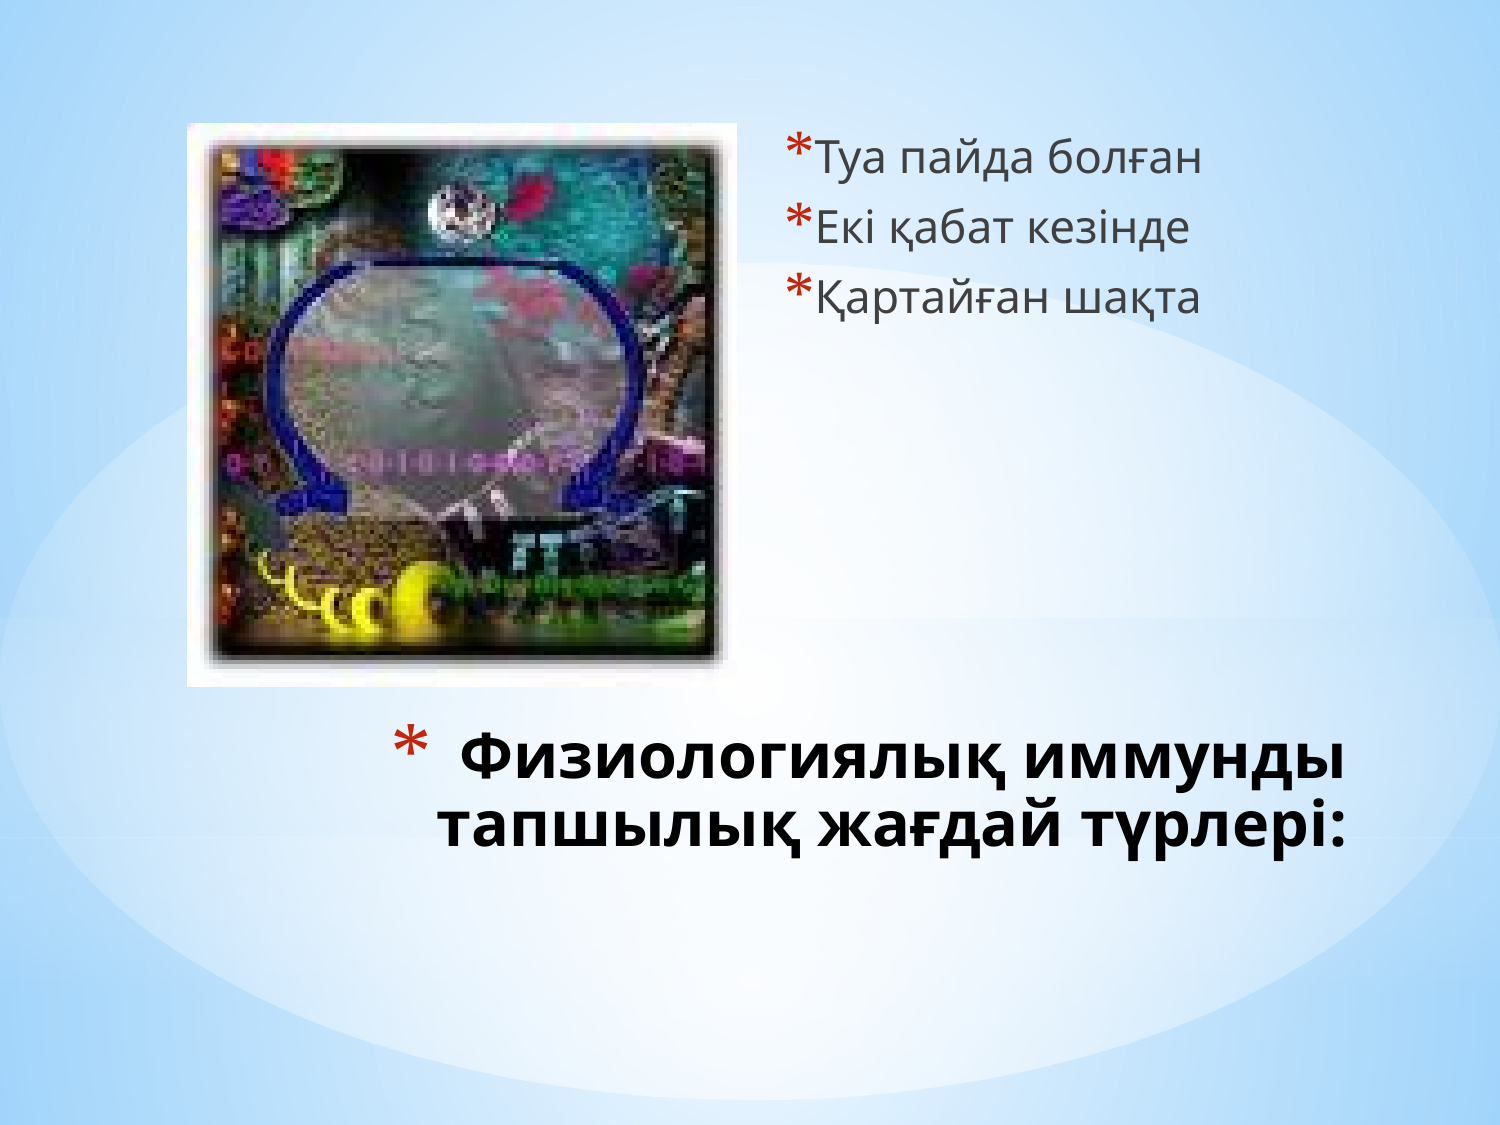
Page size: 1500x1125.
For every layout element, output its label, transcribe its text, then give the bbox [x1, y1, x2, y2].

list Туа пайда болған Екі қабат кезінде Қартайған шақта [761, 120, 1311, 690]
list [187, 123, 737, 687]
title Физиологиялық иммунды тапшылық жағдай түрлері: [294, 717, 1363, 905]
